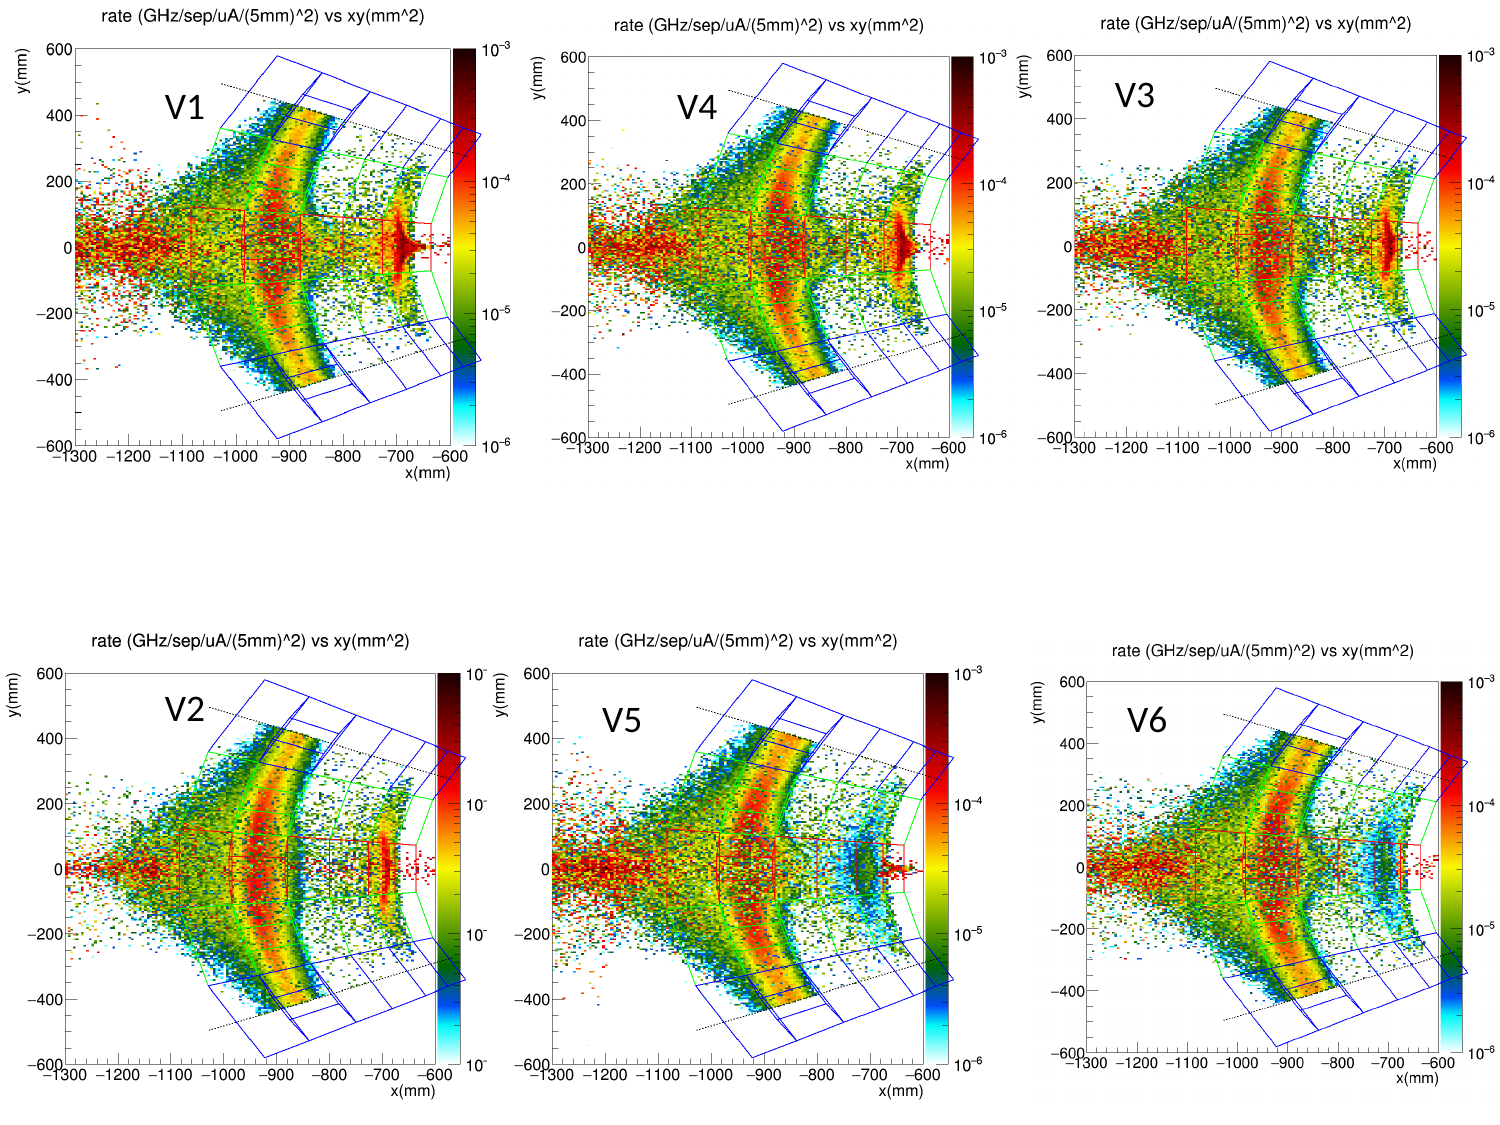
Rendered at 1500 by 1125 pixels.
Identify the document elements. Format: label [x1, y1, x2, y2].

picture [0, 624, 988, 1113]
picture [524, 7, 1500, 485]
picture [1024, 635, 1500, 1100]
picture [8, 0, 517, 495]
